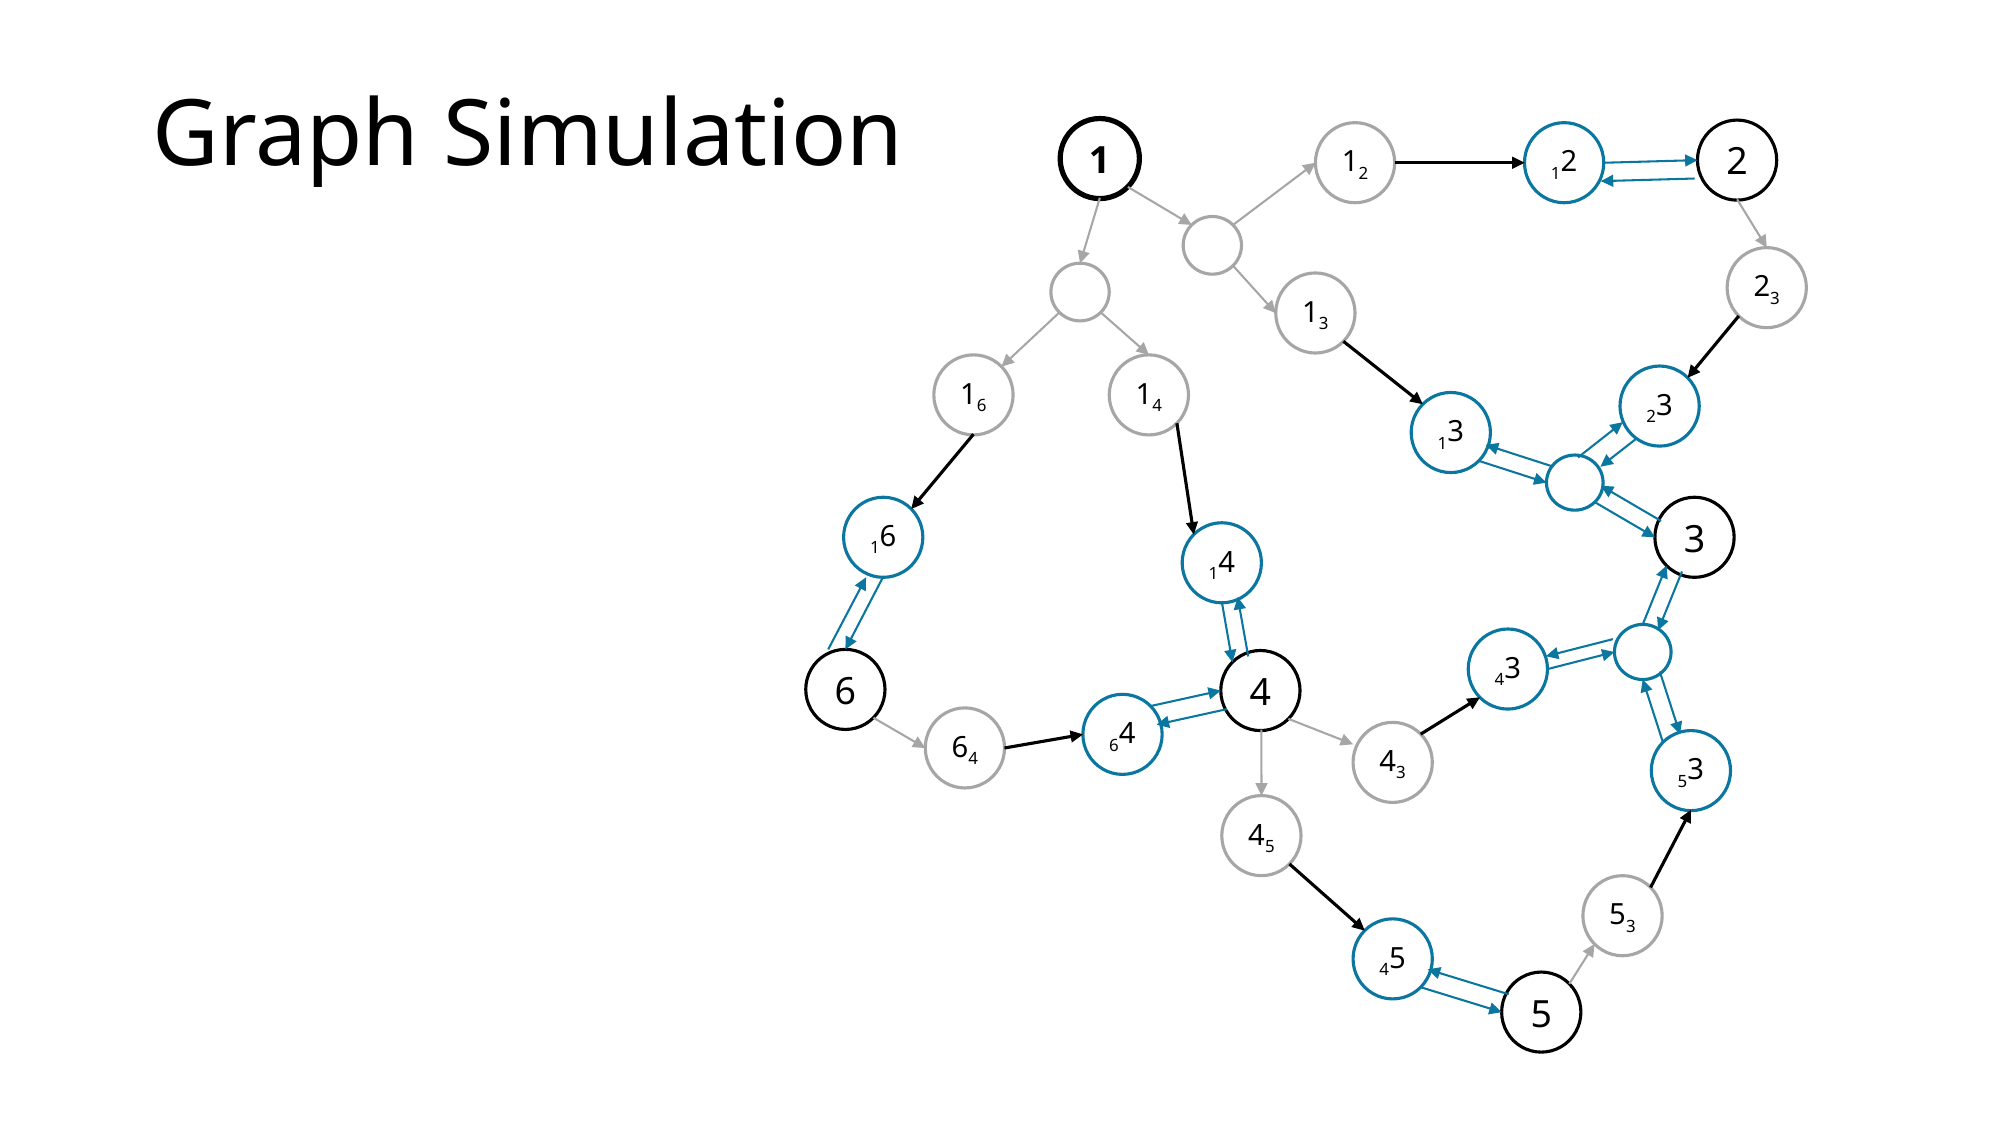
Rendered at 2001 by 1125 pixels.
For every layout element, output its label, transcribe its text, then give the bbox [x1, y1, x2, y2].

title Graph Simulation [137, 59, 1863, 211]
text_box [805, 117, 1807, 1053]
